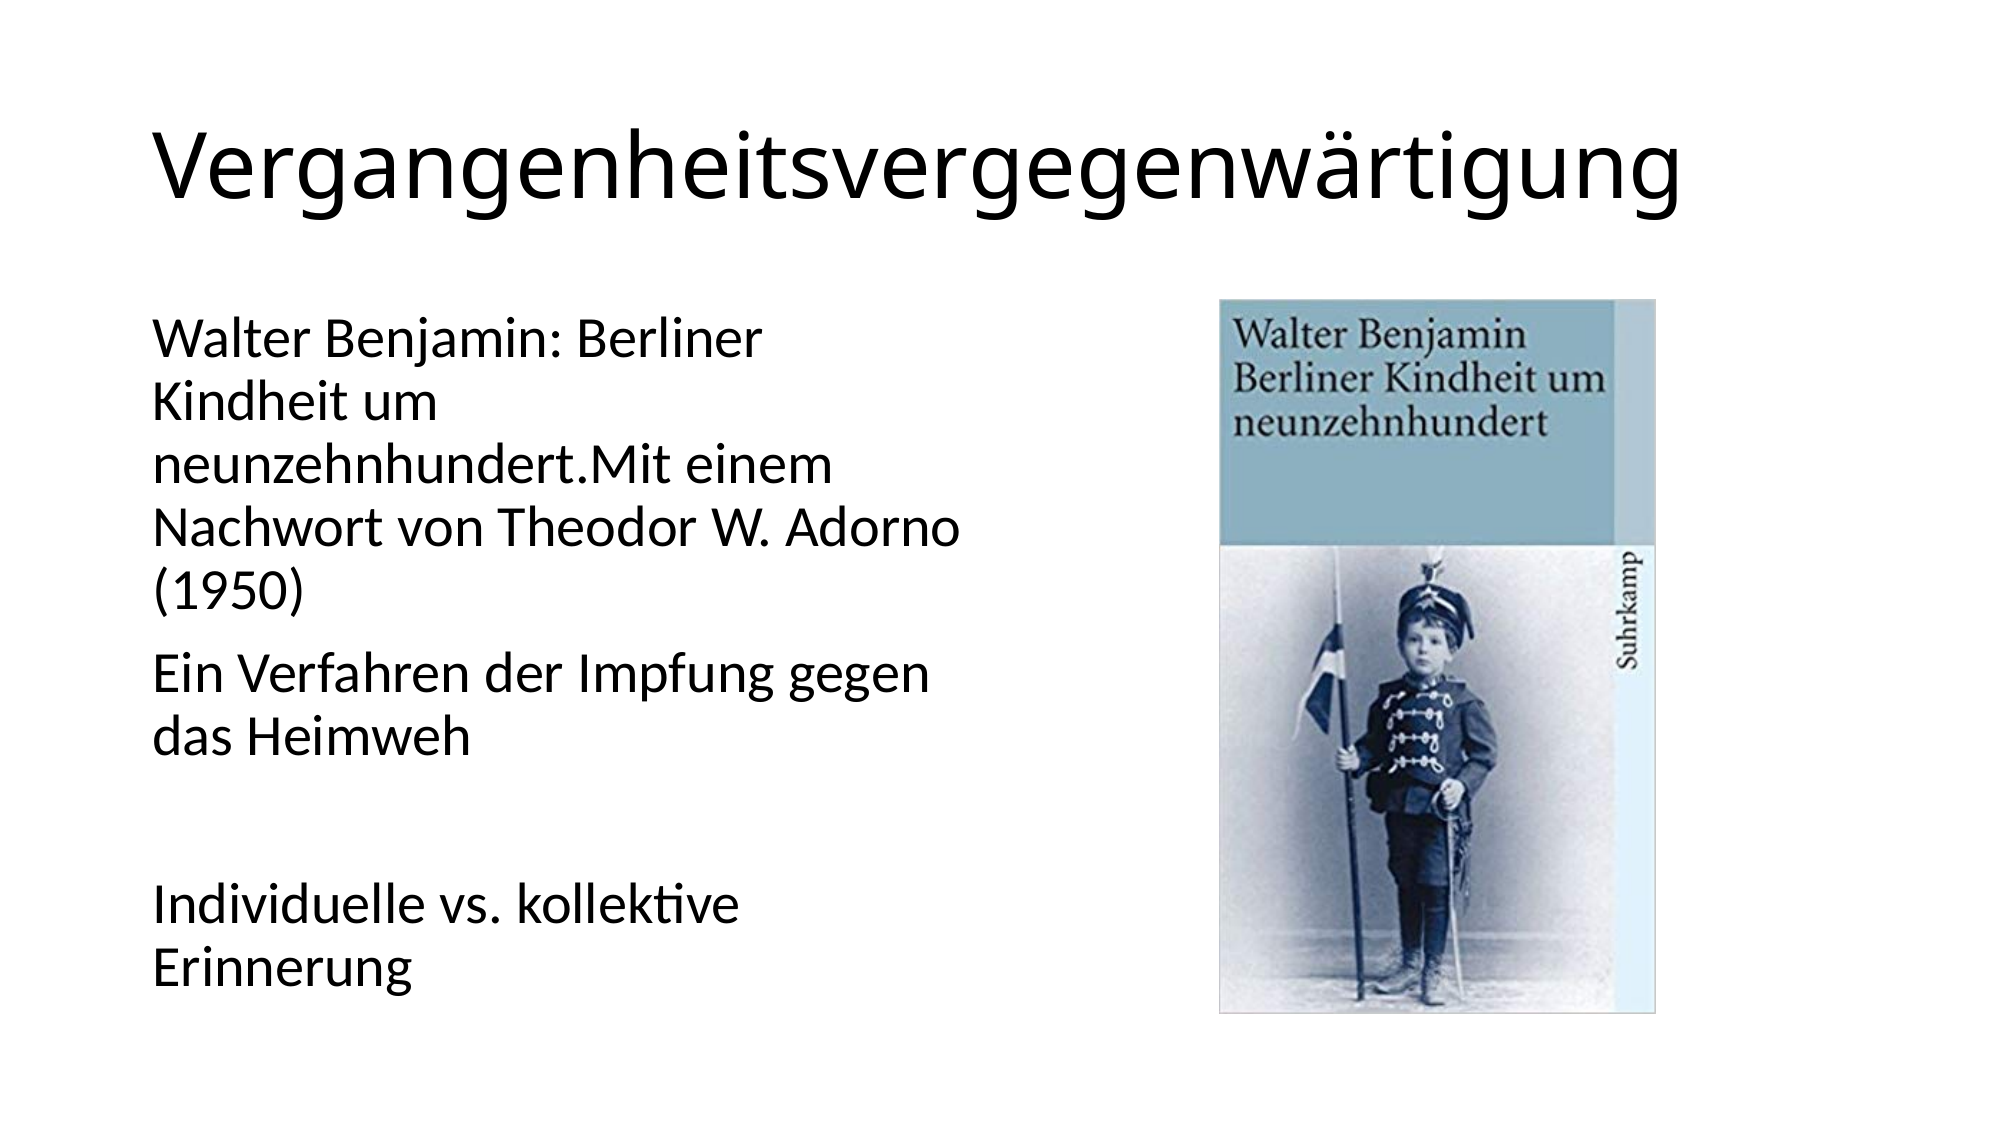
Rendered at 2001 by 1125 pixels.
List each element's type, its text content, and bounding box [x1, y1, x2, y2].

list Walter Benjamin: Berliner Kindheit um neunzehnhundert.Mit einem Nachwort von Theodor W. Adorno (1950) Ein Verfahren der Impfung gegen das Heimweh Individuelle vs. kollektive Erinnerung [137, 299, 988, 1014]
title Vergangenheitsvergegenwärtigung [137, 59, 1863, 278]
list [1219, 299, 1656, 1014]
